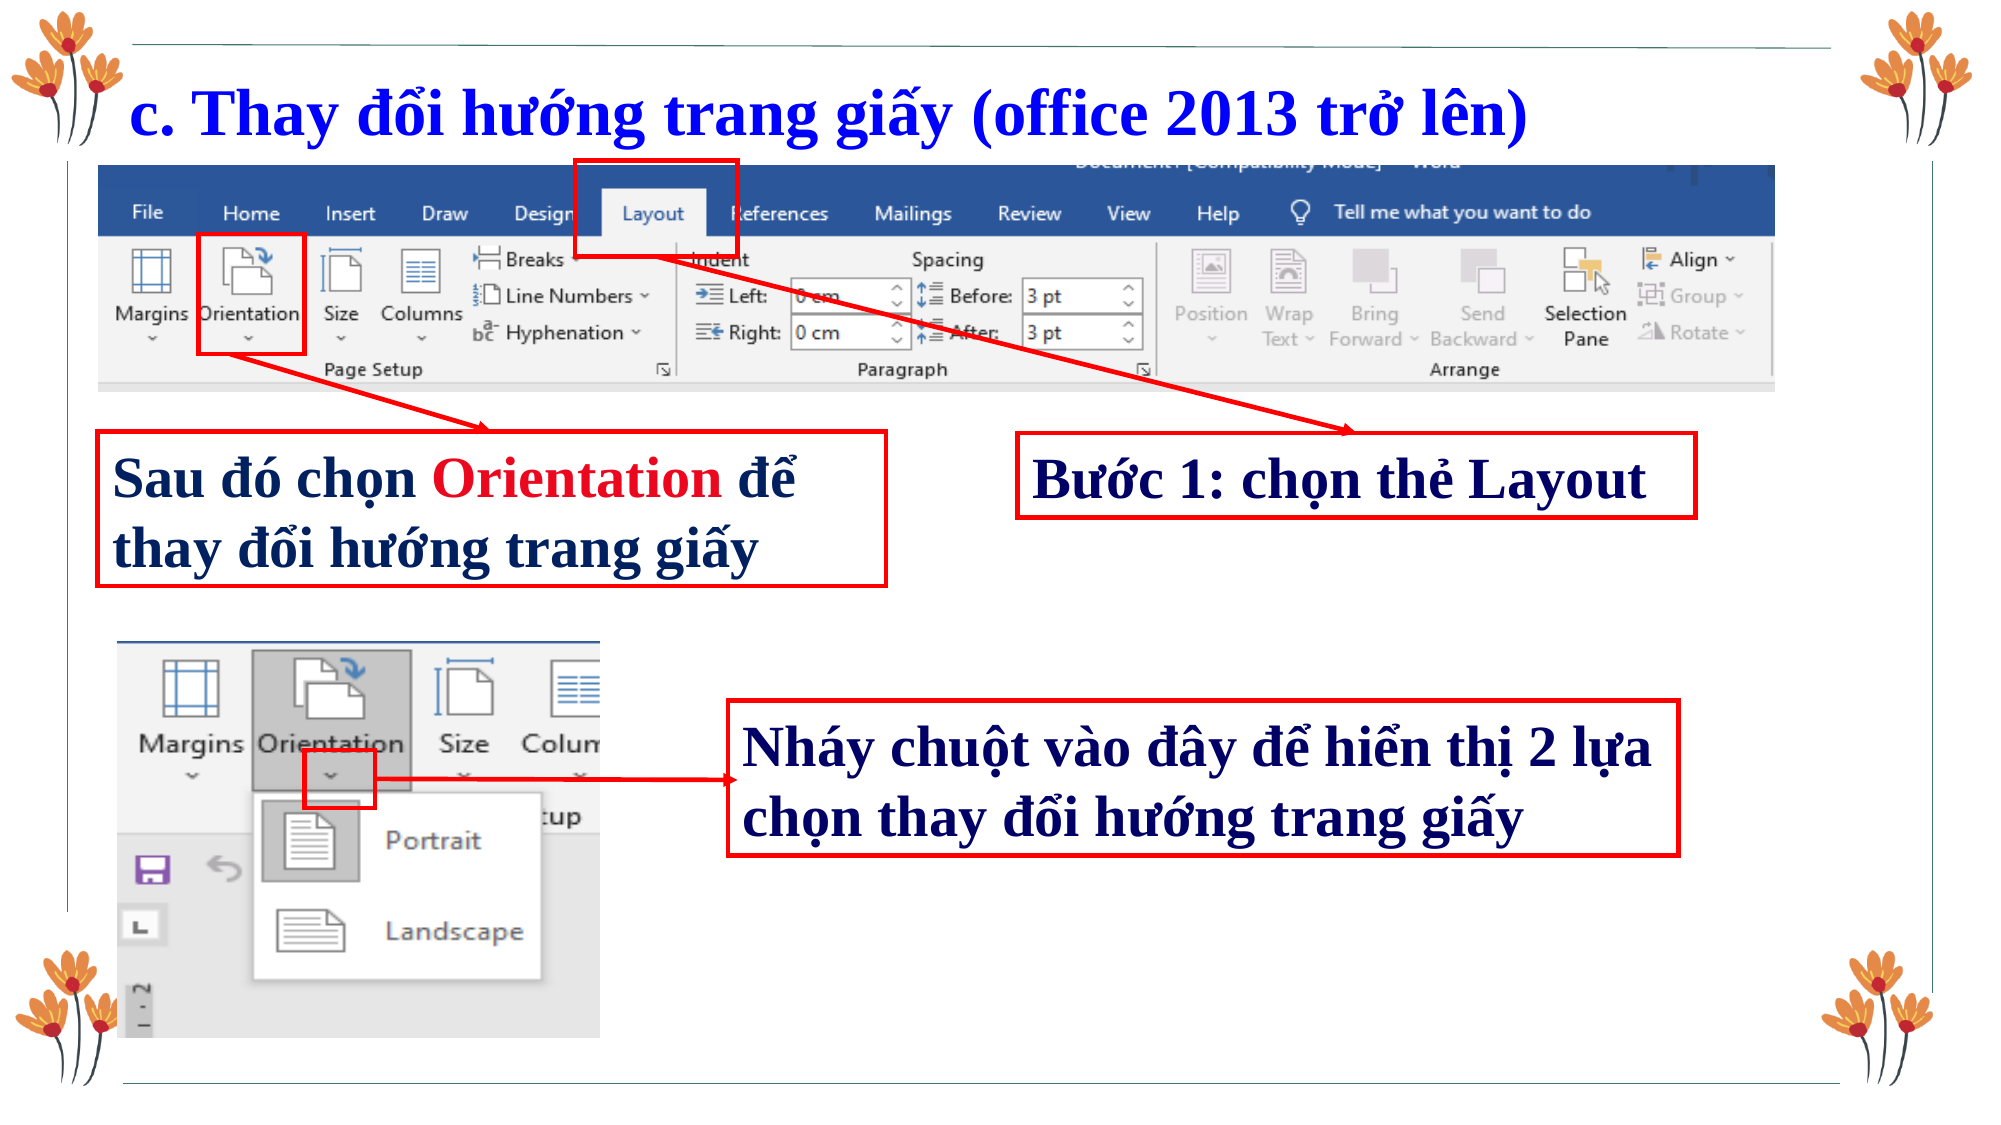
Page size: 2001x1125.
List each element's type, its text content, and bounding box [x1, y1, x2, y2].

text_box c. Thay đổi hướng trang giấy (office 2013 trở lên) [114, 61, 1546, 157]
text_box Nháy chuột vào đây để hiển thị 2 lựa chọn thay đổi hướng trang giấy [728, 700, 1679, 856]
picture [98, 165, 1775, 392]
picture [11, 11, 123, 147]
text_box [132, 44, 1832, 49]
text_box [656, 256, 1357, 434]
text_box Bước 1: chọn thẻ Layout [1017, 433, 1696, 518]
picture [1821, 950, 1933, 1086]
picture [15, 641, 600, 1086]
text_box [230, 354, 492, 432]
text_box [574, 160, 738, 165]
text_box Sau đó chọn Orientation để thay đổi hướng trang giấy [97, 431, 886, 587]
picture [1860, 11, 1972, 147]
